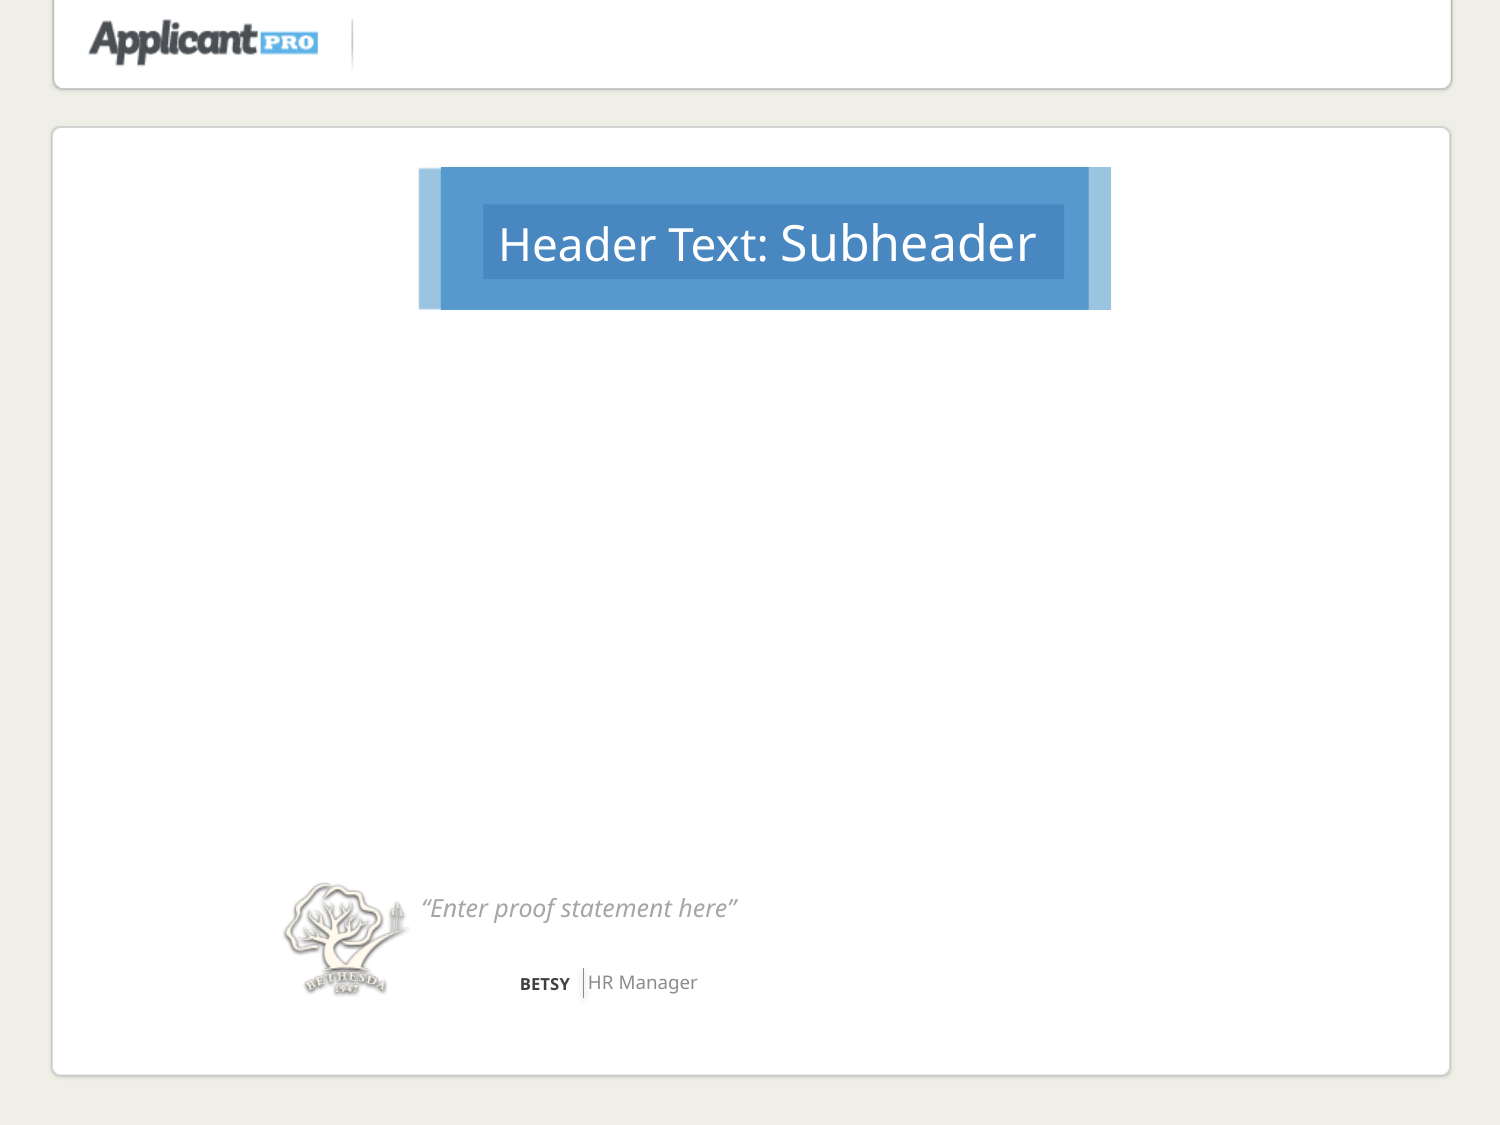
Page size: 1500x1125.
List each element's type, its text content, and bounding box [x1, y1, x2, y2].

text_box “Enter proof statement here” [418, 884, 1297, 930]
text_box Betsy [505, 966, 573, 1001]
picture [0, 0, 1500, 1125]
text_box HR Manager [573, 963, 713, 1001]
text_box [414, 167, 1115, 310]
